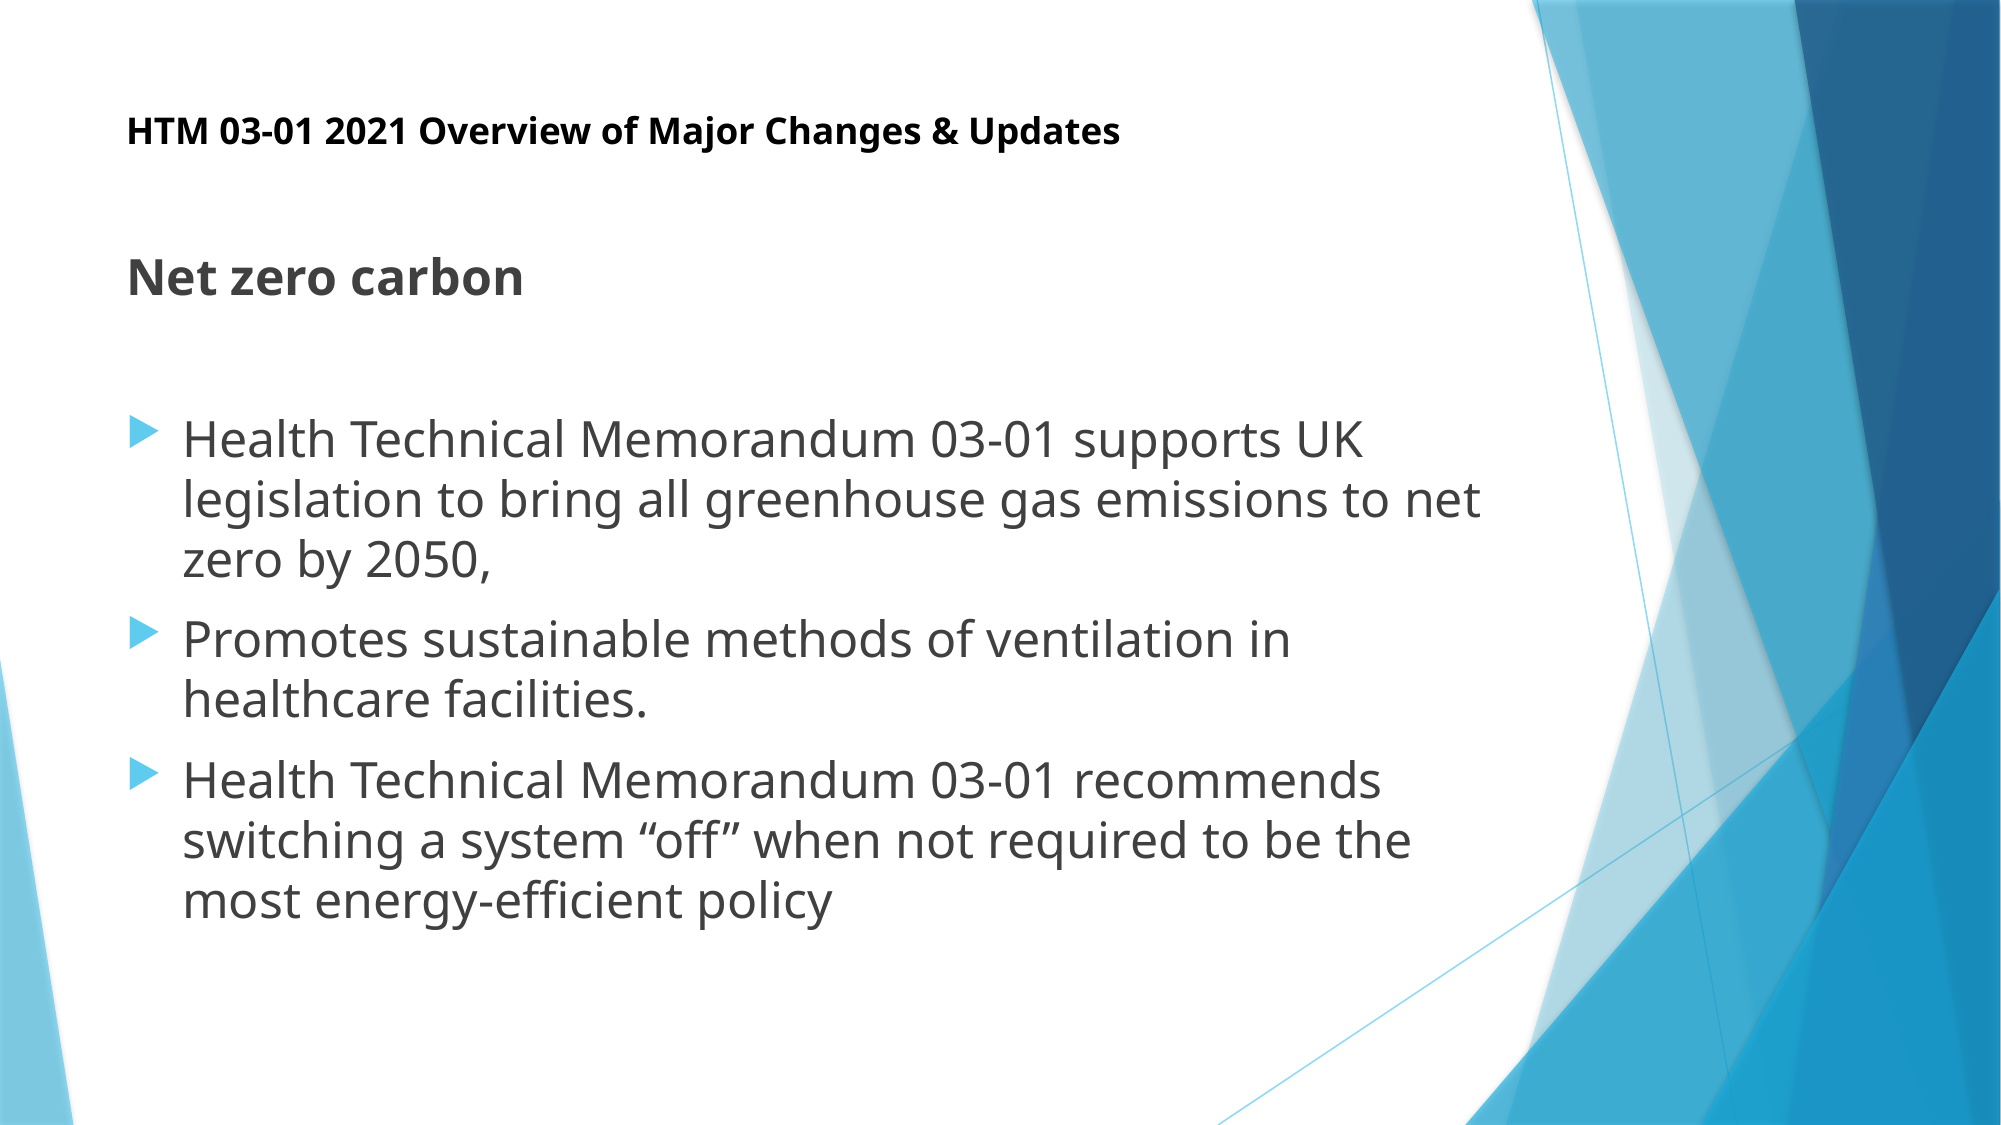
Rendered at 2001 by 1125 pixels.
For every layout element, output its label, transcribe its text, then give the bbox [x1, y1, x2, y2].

list Net zero carbon Health Technical Memorandum 03-01 supports UK legislation to bring all greenhouse gas emissions to net zero by 2050, Promotes sustainable methods of ventilation in healthcare facilities. Health Technical Memorandum 03-01 recommends switching a system “off” when not required to be the most energy-efficient policy [111, 237, 1522, 991]
title HTM 03-01 2021 Overview of Major Changes & Updates [111, 99, 1711, 211]
